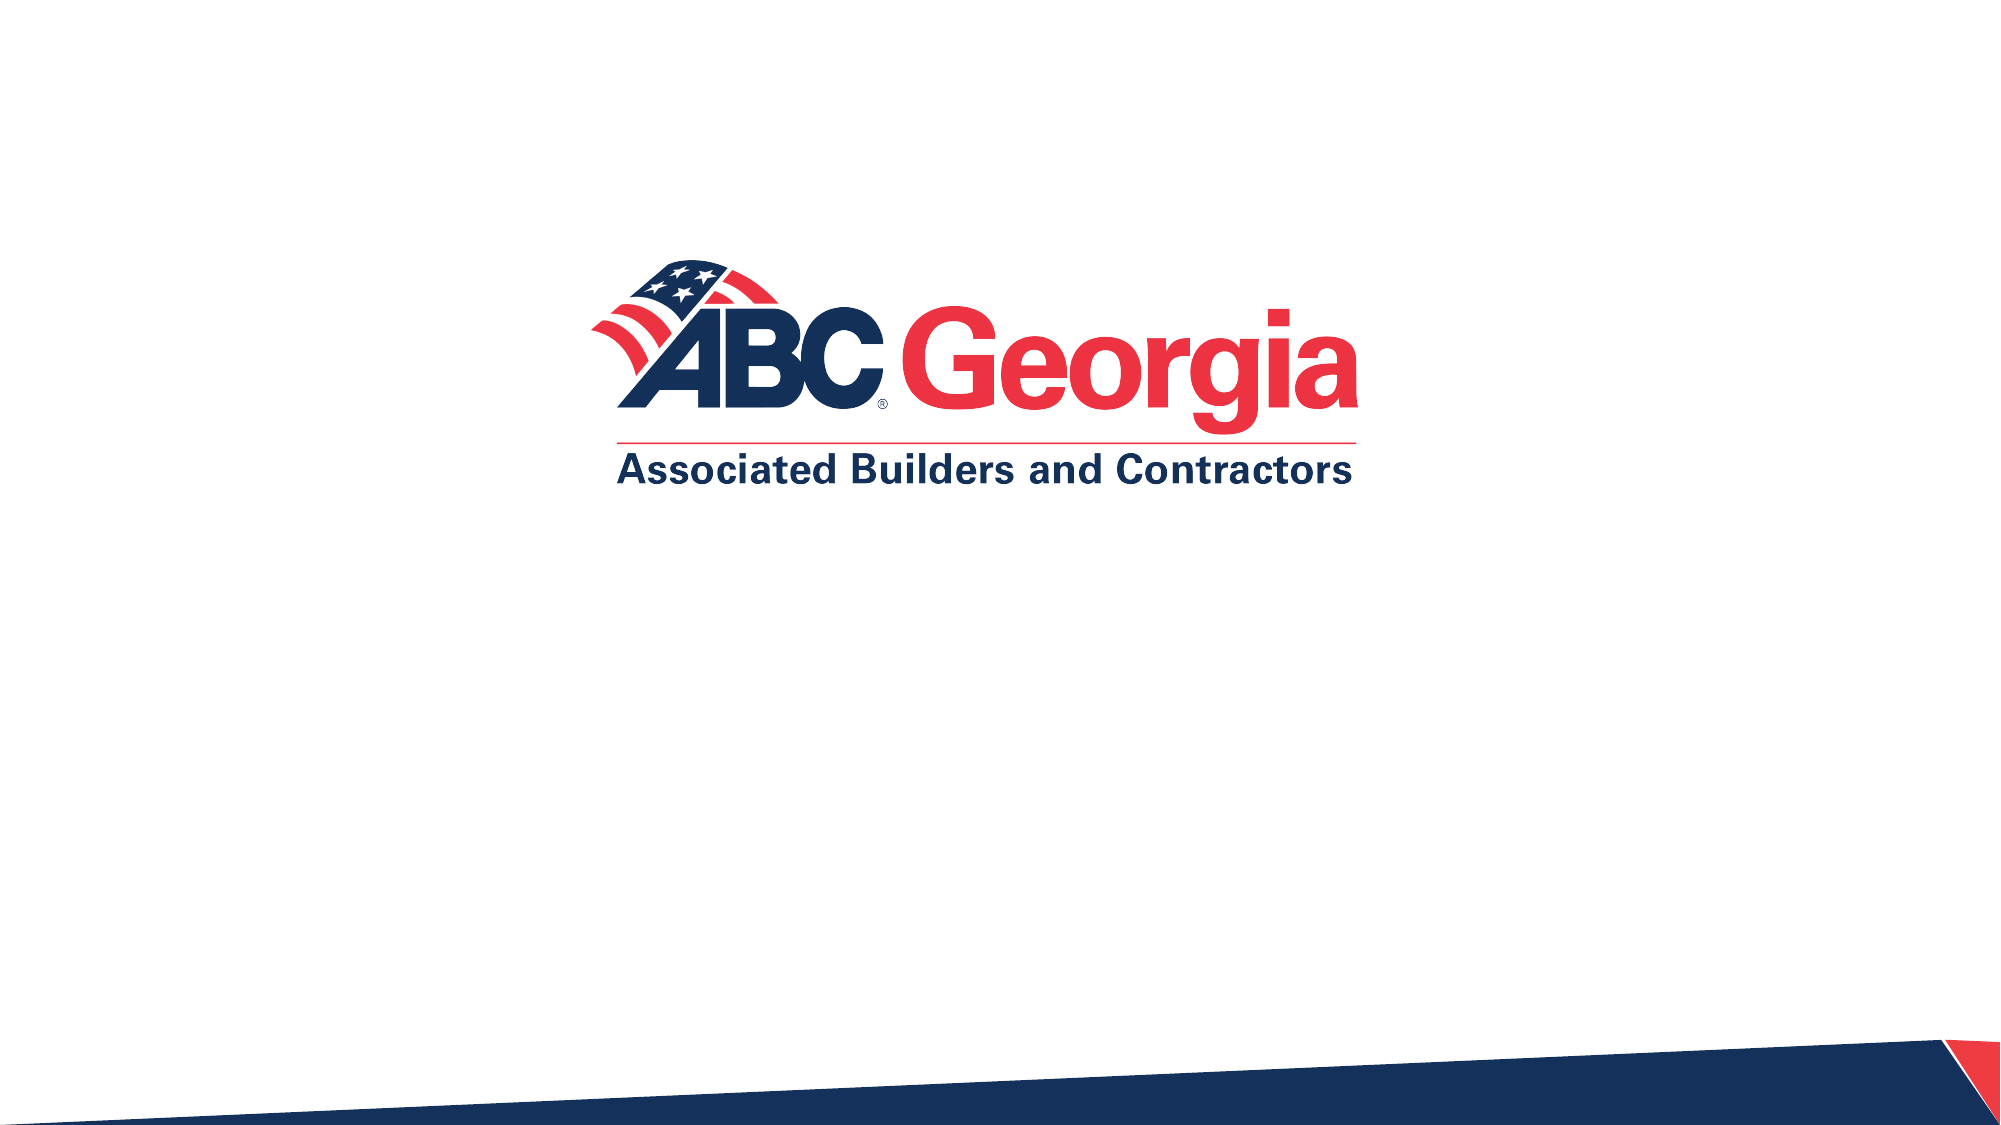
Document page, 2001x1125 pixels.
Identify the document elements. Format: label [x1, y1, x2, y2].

picture [578, 232, 1395, 511]
